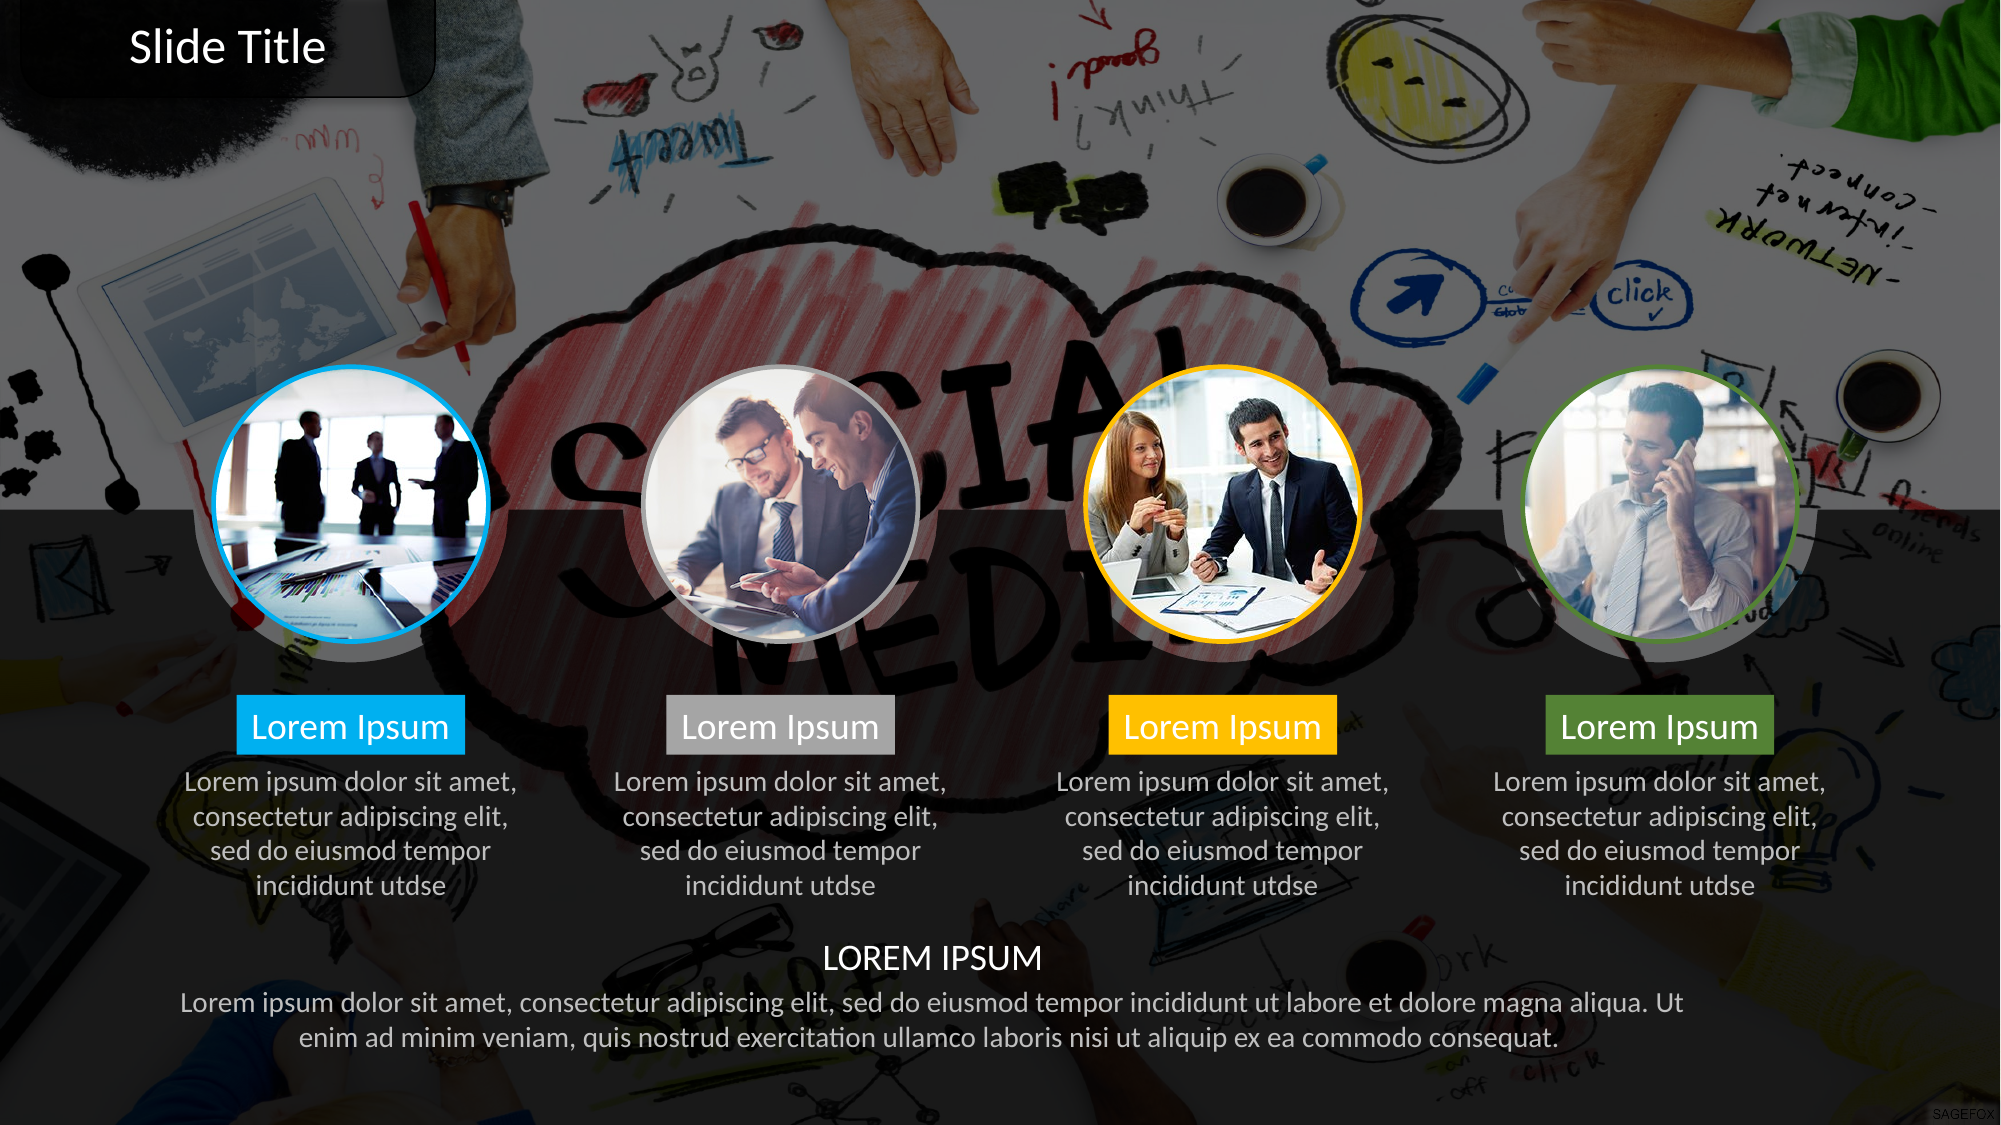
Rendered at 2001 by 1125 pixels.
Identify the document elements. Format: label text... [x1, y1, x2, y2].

text_box Lorem Ipsum [236, 694, 466, 755]
text_box [0, 508, 2000, 1125]
text_box LOREM IPSUM Lorem ipsum dolor sit amet, consectetur adipiscing elit, sed do eiusmod tempor incididunt ut labore et dolore magna aliqua. Ut enim ad minim veniam, quis nostrud exercitation ullamco laboris nisi ut aliquip ex ea commodo consequat. [162, 925, 1703, 1061]
text_box Lorem Ipsum [666, 694, 895, 755]
text_box Lorem ipsum dolor sit amet, consectetur adipiscing elit, sed do eiusmod tempor incididunt utdse [597, 756, 964, 907]
text_box Lorem ipsum dolor sit amet, consectetur adipiscing elit, sed do eiusmod tempor incididunt utdse [168, 756, 534, 907]
text_box Lorem Ipsum [1108, 694, 1338, 755]
picture [0, 0, 2001, 1100]
text_box Lorem ipsum dolor sit amet, consectetur adipiscing elit, sed do eiusmod tempor incididunt utdse [1477, 756, 1843, 907]
text_box [212, 365, 490, 643]
text_box [1521, 365, 1799, 643]
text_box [20, 0, 436, 98]
text_box Lorem ipsum dolor sit amet, consectetur adipiscing elit, sed do eiusmod tempor incididunt utdse [1040, 756, 1406, 907]
text_box Lorem Ipsum [1545, 694, 1775, 755]
text_box [642, 365, 920, 643]
text_box [1084, 365, 1362, 643]
